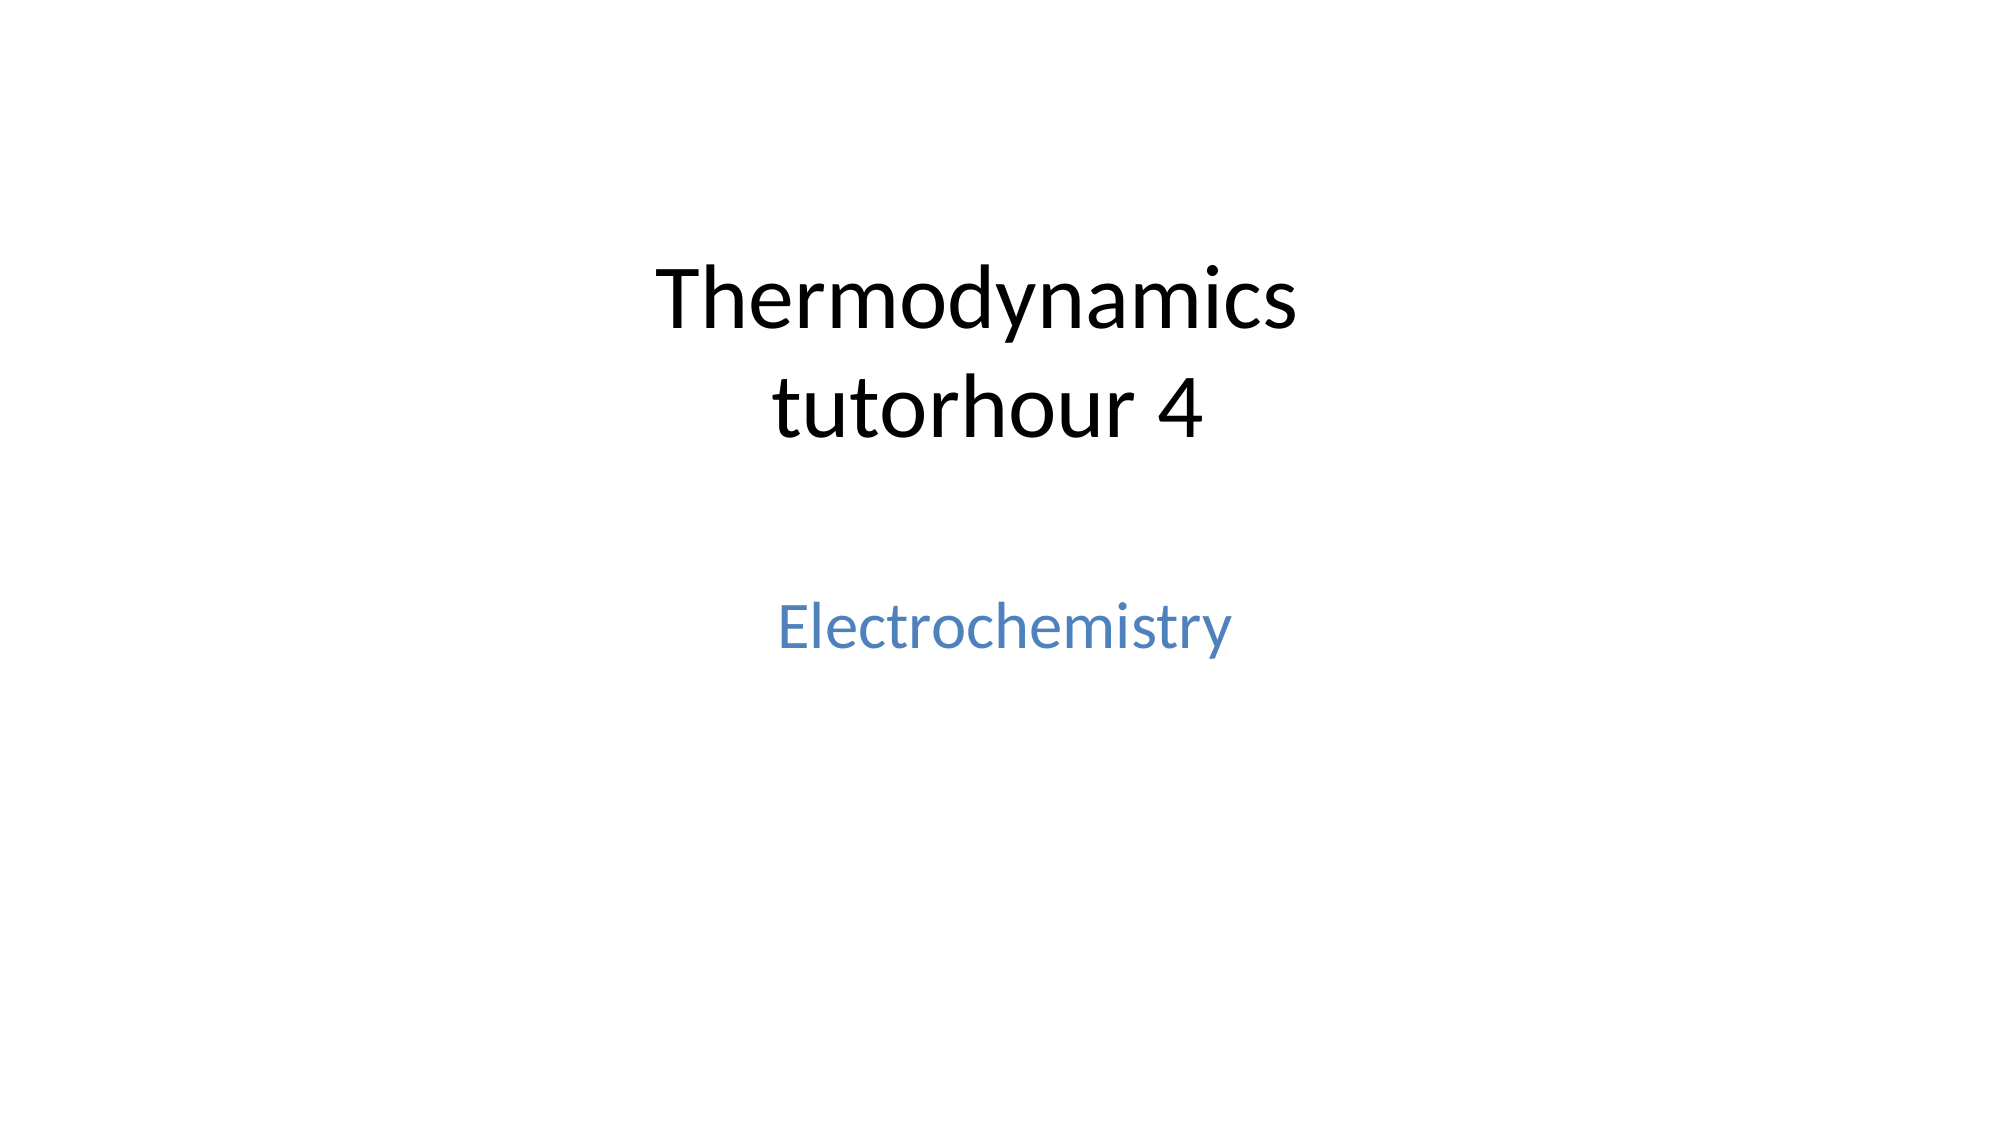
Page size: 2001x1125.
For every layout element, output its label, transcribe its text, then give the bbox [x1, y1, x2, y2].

subtitle Electrochemistry [480, 574, 1531, 681]
title Thermodynamics tutorhour 4 [350, 196, 1626, 497]
